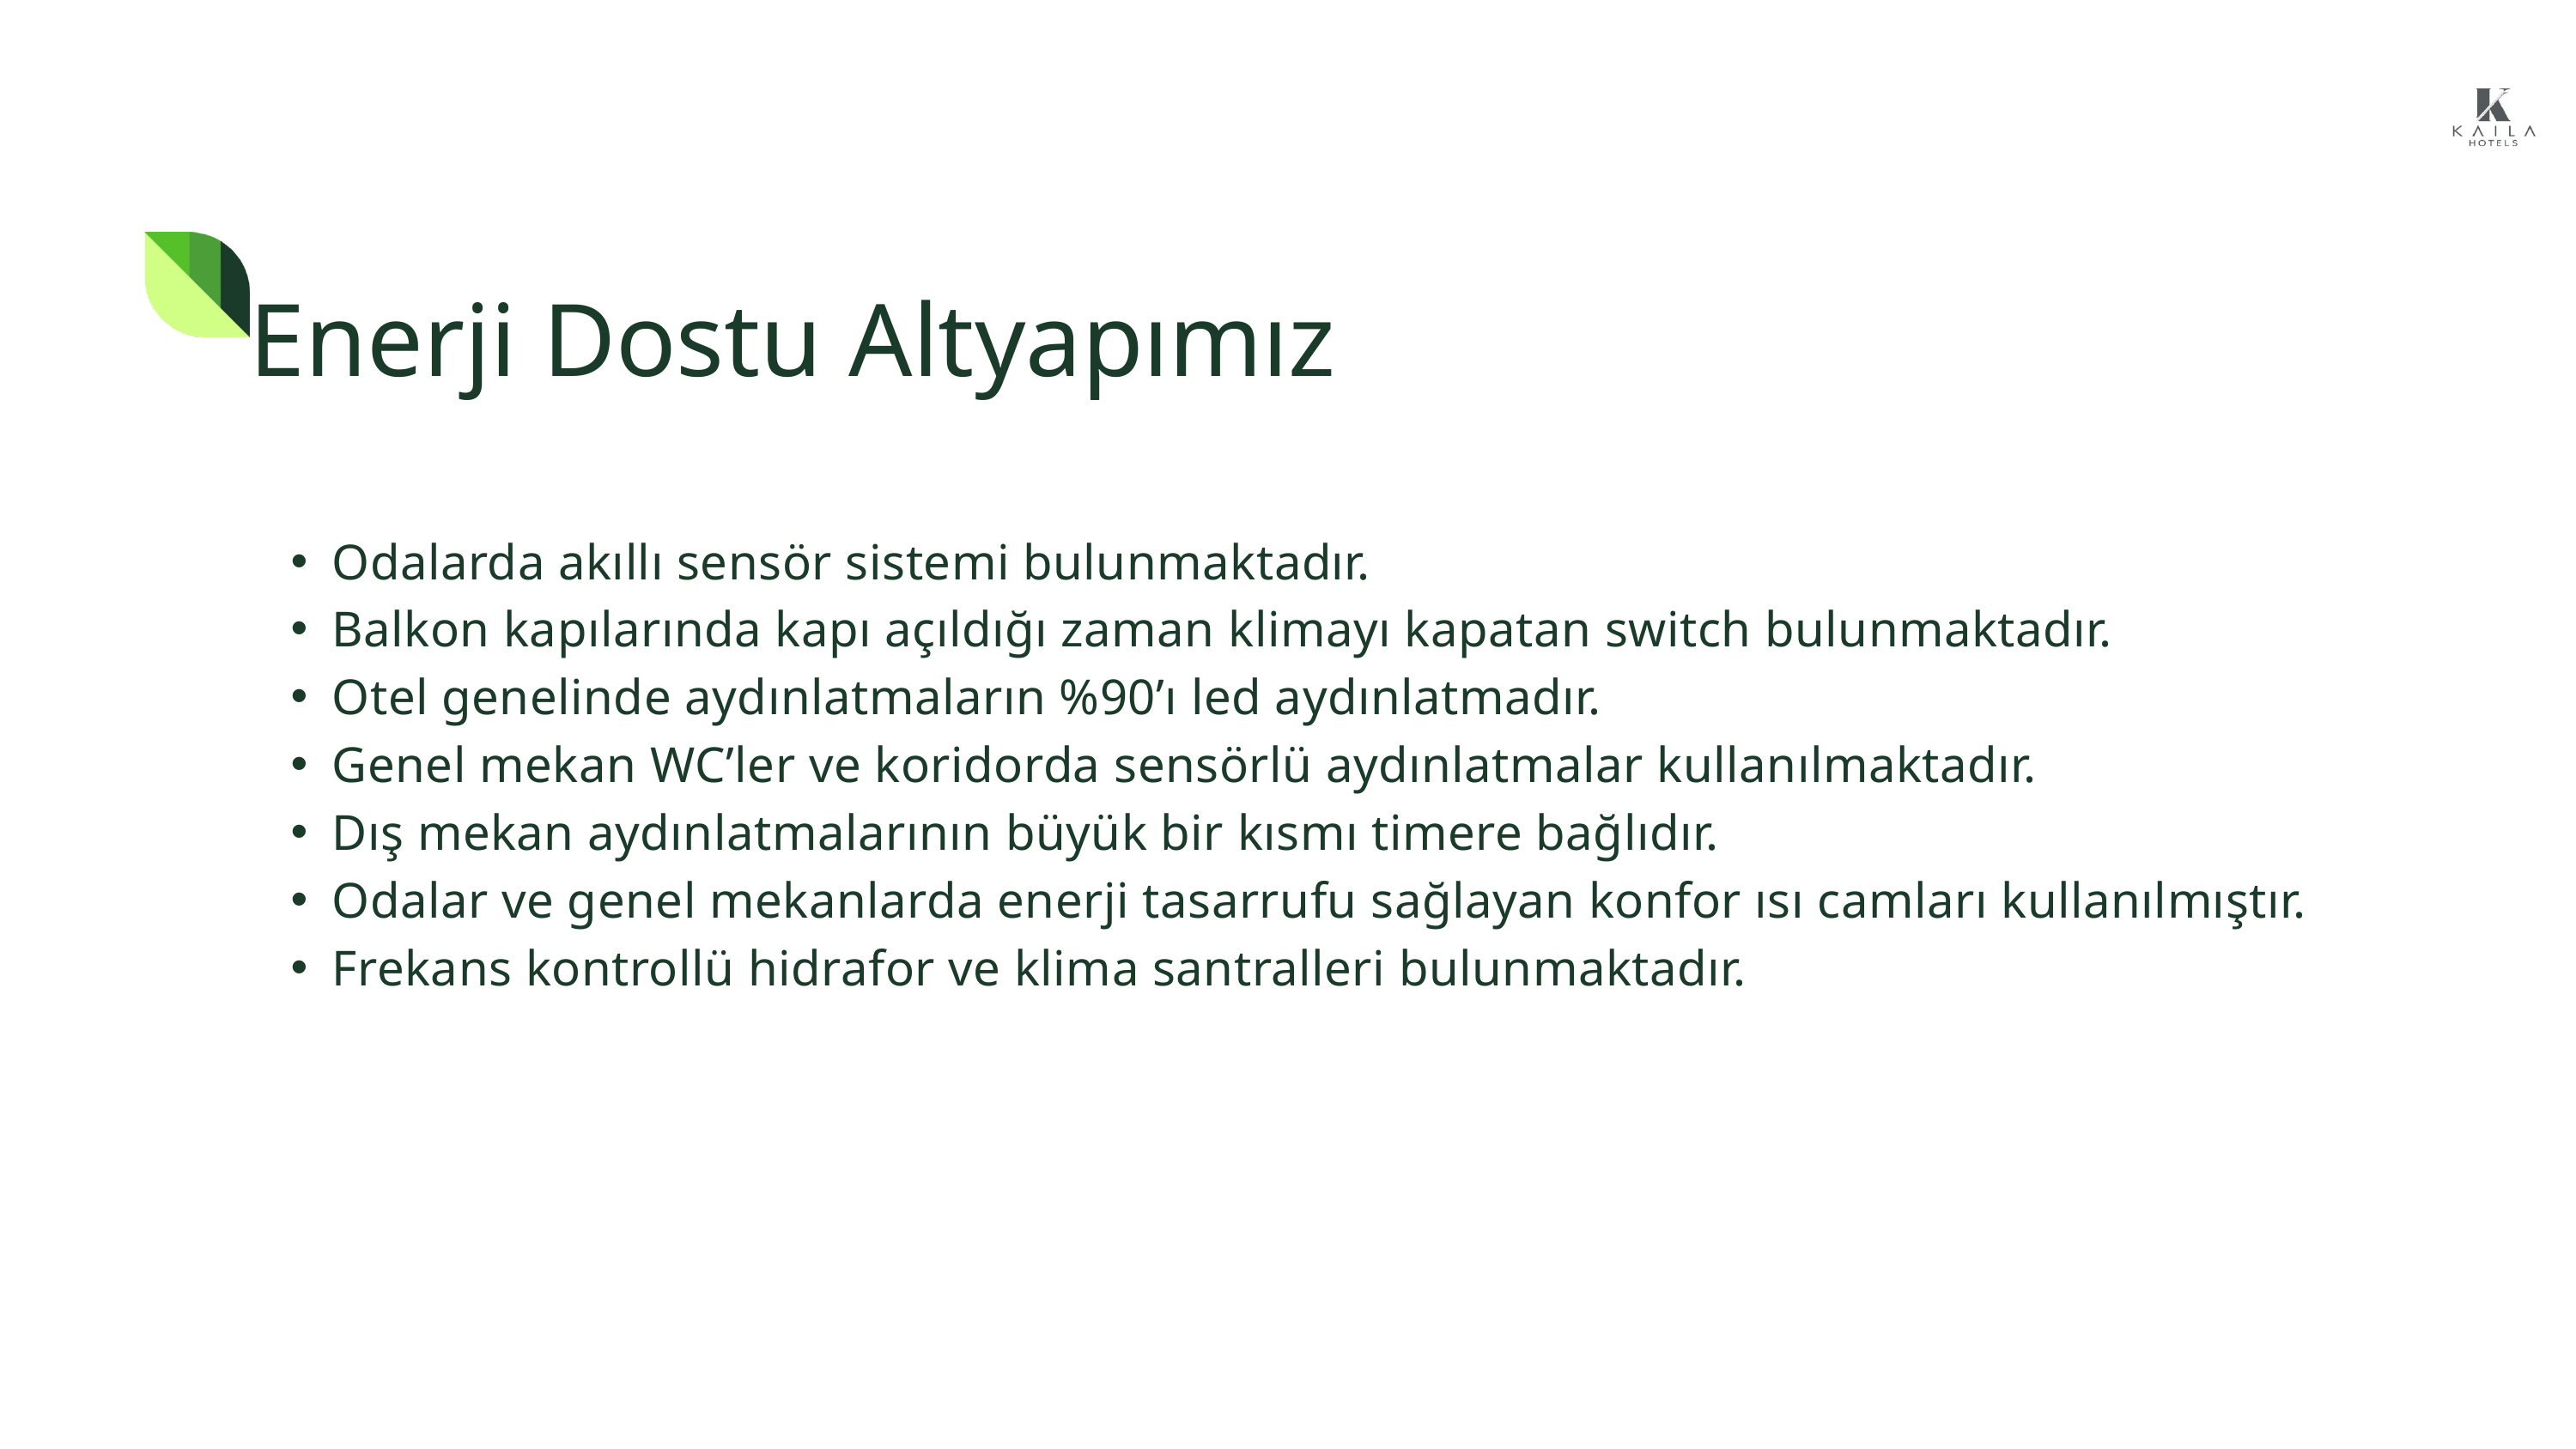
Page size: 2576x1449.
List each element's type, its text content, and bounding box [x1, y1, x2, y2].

text_box Enerji Dostu Altyapımız [249, 276, 1807, 397]
text_box Odalarda akıllı sensör sistemi bulunmaktadır. Balkon kapılarında kapı açıldığı zaman klimayı kapatan switch bulunmaktadır. Otel genelinde aydınlatmaların %90’ı led aydınlatmadır. Genel mekan WC’ler ve koridorda sensörlü aydınlatmalar kullanılmaktadır. Dış mekan aydınlatmalarının büyük bir kısmı timere bağlıdır. Odalar ve genel mekanlarda enerji tasarrufu sağlayan konfor ısı camları kullanılmıştır. Frekans kontrollü hidrafor ve klima santralleri bulunmaktadır. [249, 521, 2432, 1131]
picture [2445, 80, 2539, 161]
text_box [144, 232, 250, 337]
